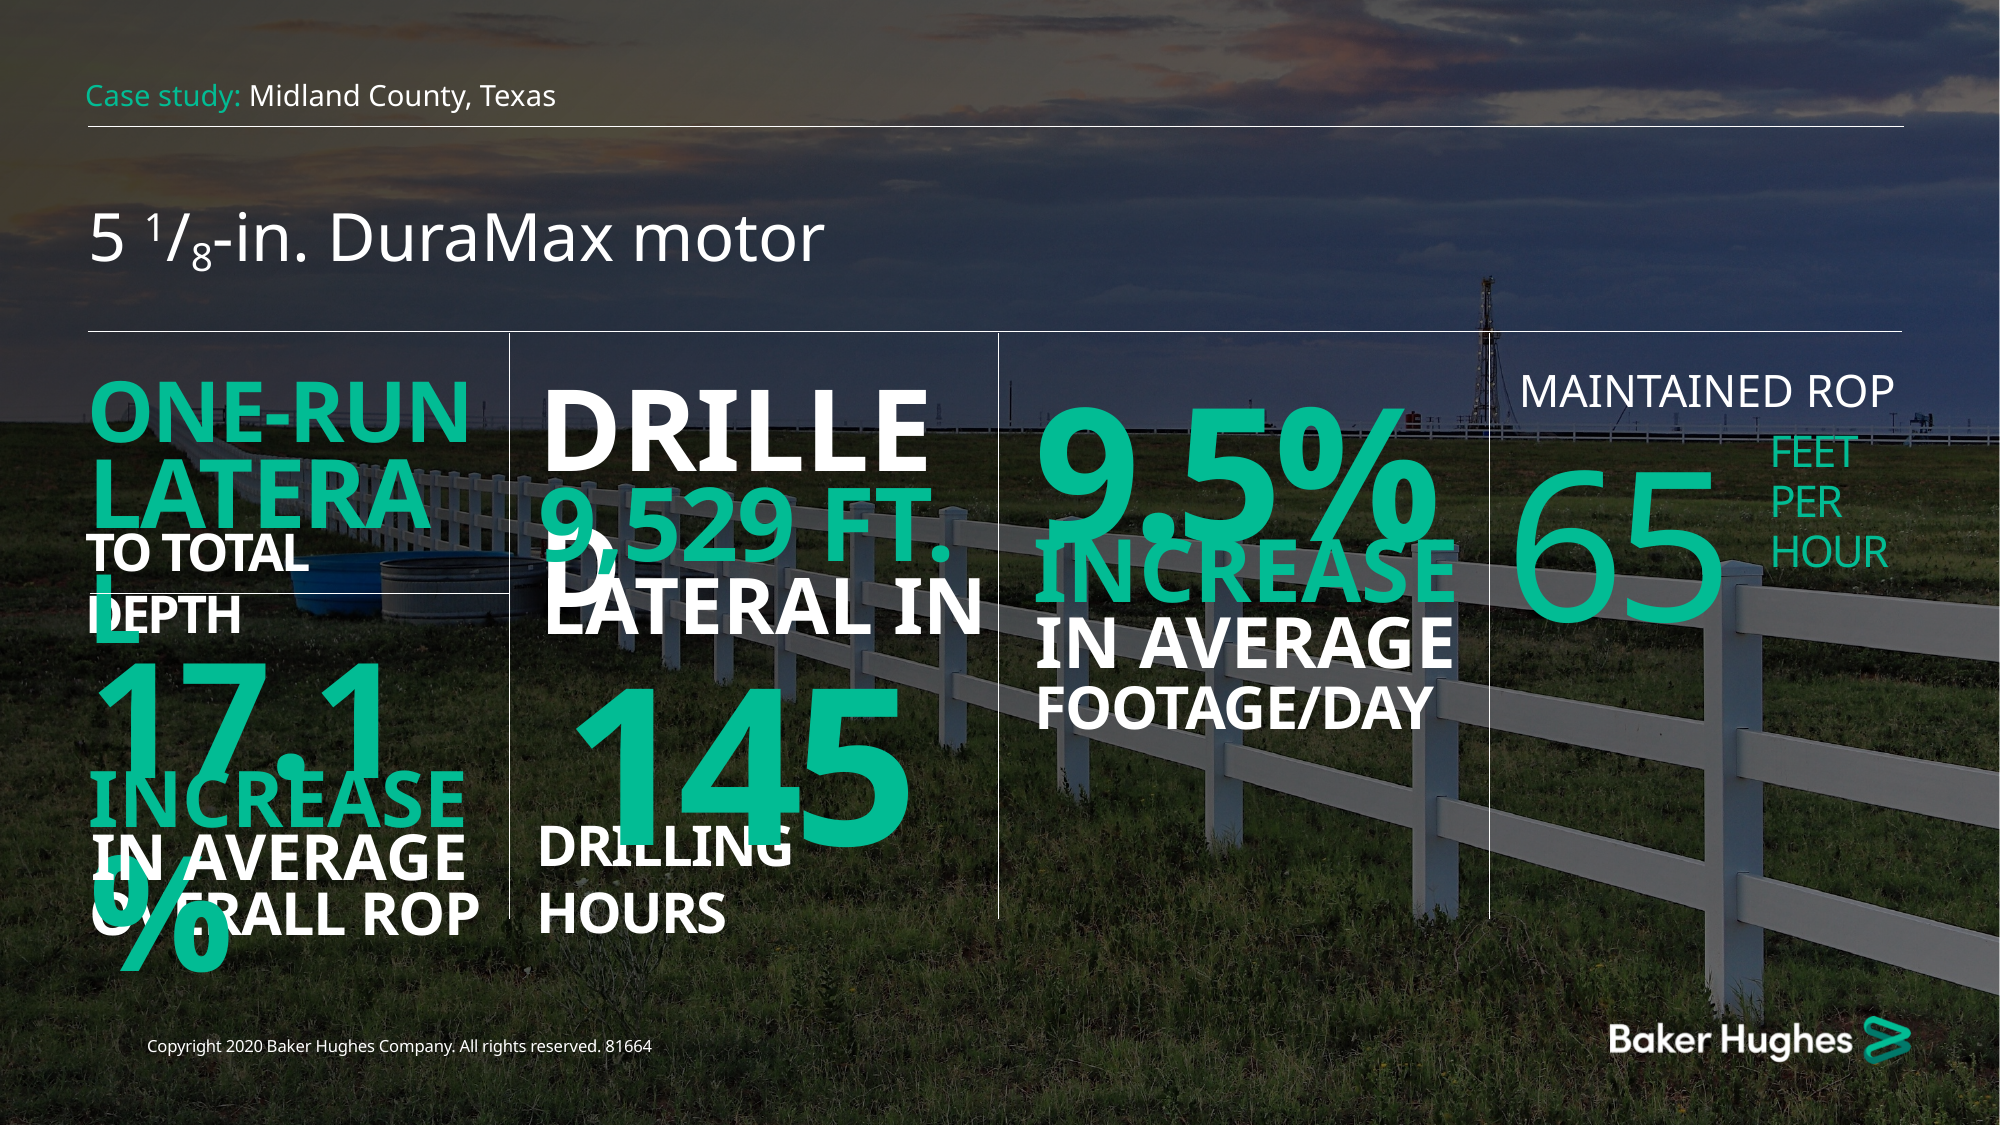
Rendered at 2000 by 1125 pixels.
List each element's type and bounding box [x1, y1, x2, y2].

text_box [1490, 362, 1912, 674]
picture [0, 0, 2000, 1125]
text_box [85, 358, 489, 583]
text_box [74, 610, 534, 949]
text_box [1019, 348, 1479, 745]
text_box [526, 357, 993, 900]
